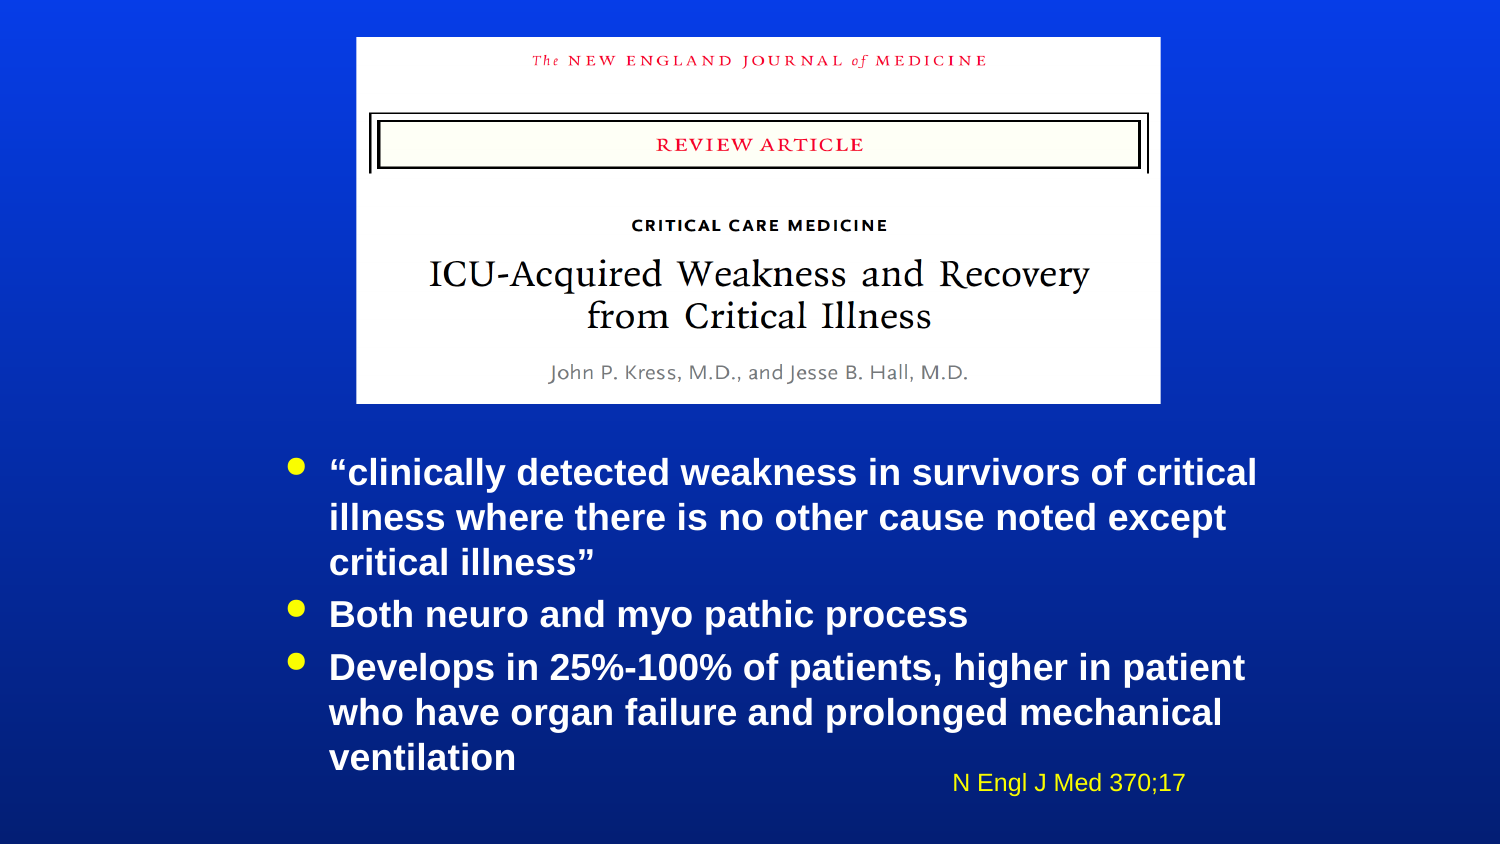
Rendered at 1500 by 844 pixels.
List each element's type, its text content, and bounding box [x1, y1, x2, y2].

list “clinically detected weakness in survivors of critical illness where there is no other cause noted except critical illness” Both neuro and myo pathic process Develops in 25%-100% of patients, higher in patient who have organ failure and prolonged mechanical ventilation [271, 440, 1285, 844]
text_box N Engl J Med 370;17 [937, 759, 1257, 805]
picture [356, 37, 1161, 404]
